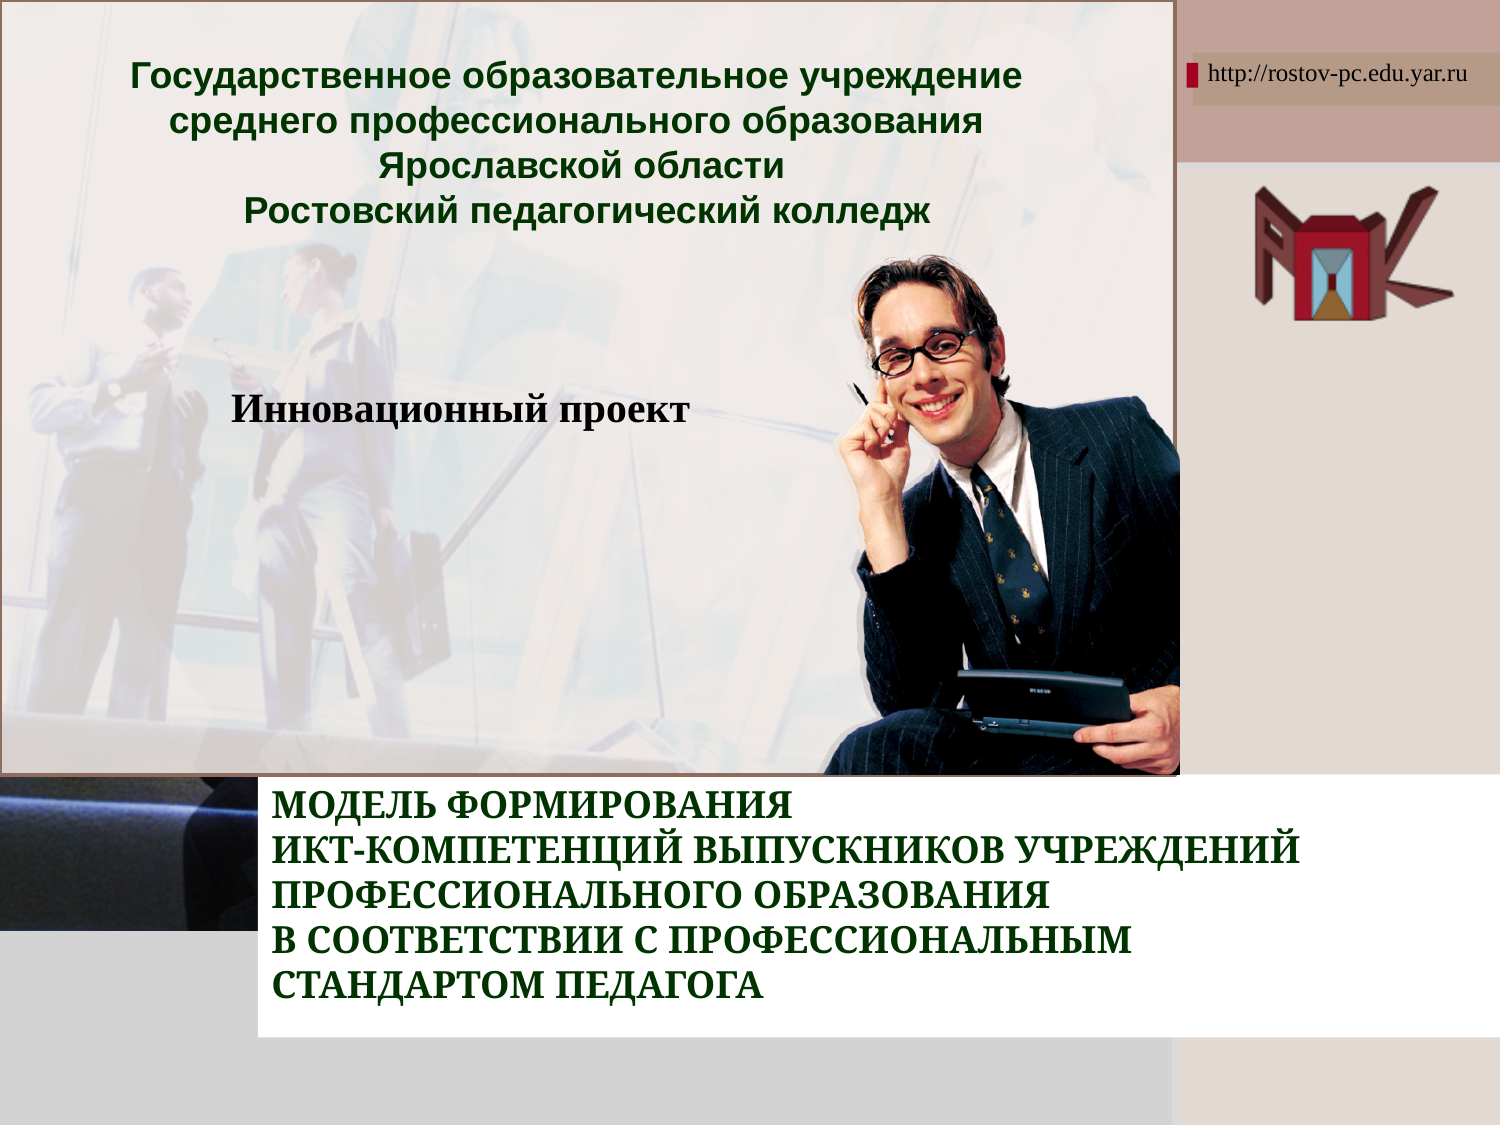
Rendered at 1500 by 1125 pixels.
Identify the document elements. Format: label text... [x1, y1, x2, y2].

picture [1180, 74, 1500, 388]
picture [0, 777, 256, 931]
text_box Модель формирования ИКТ-компетенций выпускников учреждений профессионального образования в соответствии с профессиональным стандартом педагога [256, 774, 1486, 1014]
subtitle http://rostov-pc.edu.yar.ru [1192, 52, 1500, 74]
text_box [0, 0, 1180, 776]
picture [1172, 1038, 1176, 1125]
text_box [1186, 62, 1199, 73]
